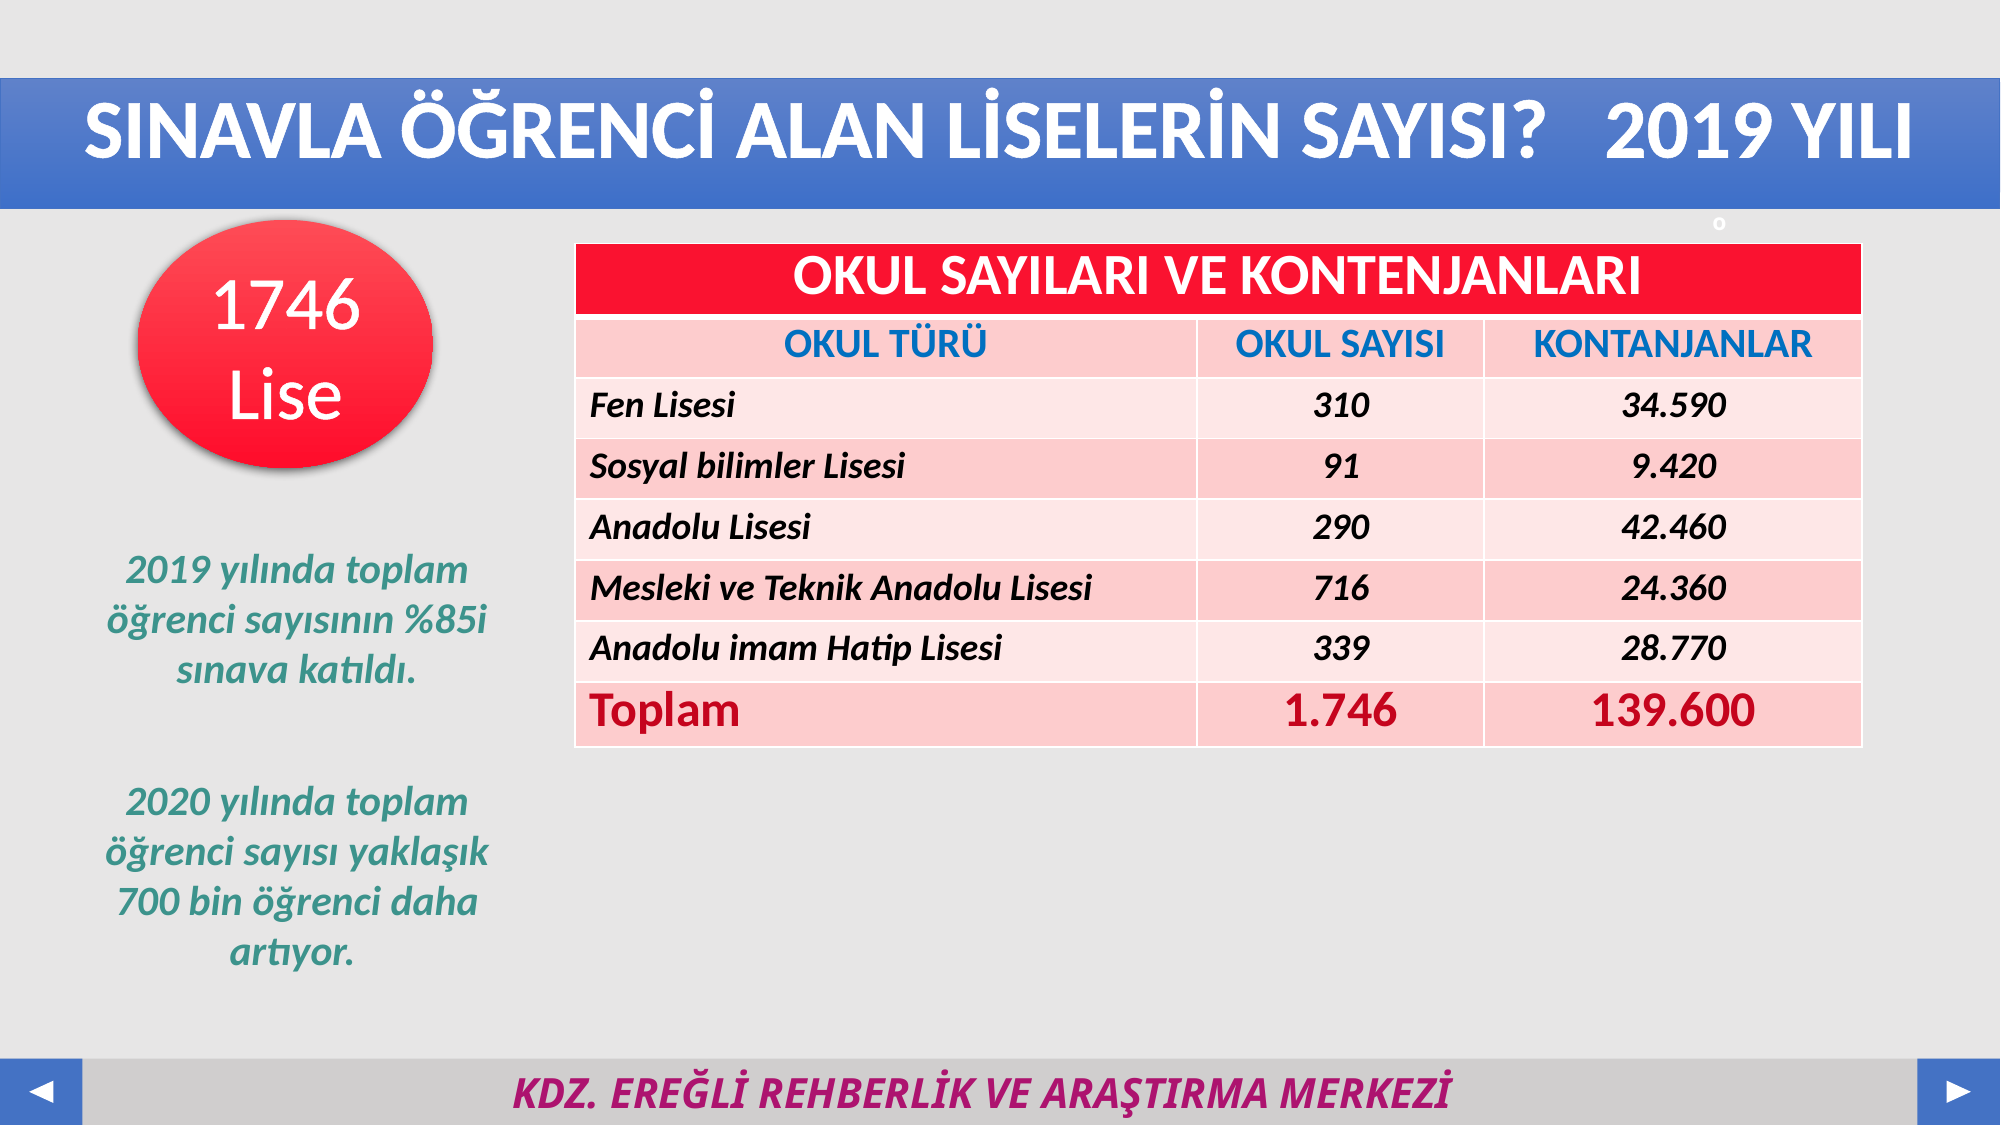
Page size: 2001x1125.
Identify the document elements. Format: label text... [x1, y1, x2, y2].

text_box 2020 yılında toplam öğrenci sayısı yaklaşık 700 bin öğrenci daha artıyor. [66, 766, 528, 982]
table_cell 290 [1198, 500, 1483, 559]
table_cell Mesleki ve Teknik Anadolu Lisesi [576, 561, 1196, 620]
table_cell 28.770 [1485, 622, 1861, 681]
table_cell 42.460 [1485, 500, 1861, 559]
table_cell Toplam [576, 683, 1196, 746]
table_cell 91 [1198, 439, 1483, 498]
table_cell 24.360 [1485, 561, 1861, 620]
table_cell Fen Lisesi [576, 379, 1196, 438]
text_box 2019 yılında toplam öğrenci sayısının %85i sınava katıldı. [66, 534, 528, 699]
text_box 1746 Lise [137, 219, 434, 468]
table_cell 9.420 [1485, 439, 1861, 498]
table_cell 310 [1198, 379, 1483, 438]
table_cell 1.746 [1198, 683, 1483, 746]
table_cell Sosyal bilimler Lisesi [576, 439, 1196, 498]
table_cell Anadolu Lisesi [576, 500, 1196, 559]
table_header OKUL SAYILARI VE KONTENJANLARI [576, 244, 1861, 314]
table_cell Anadolu imam Hatip Lisesi [576, 622, 1196, 681]
table_cell 139.600 [1485, 683, 1861, 746]
table_cell 34.590 [1485, 379, 1861, 438]
text_box KDZ. EREĞLİ REHBERLİK VE ARAŞTIRMA MERKEZİ [432, 1059, 1532, 1125]
table_cell 339 [1198, 622, 1483, 681]
table_cell OKUL TÜRÜ [576, 320, 1196, 377]
table_cell OKUL SAYISI [1198, 320, 1483, 377]
title SINAVLA ÖĞRENCİ ALAN LİSELERİN SAYISI? 2019 YILI [0, 78, 2000, 209]
table_cell 716 [1198, 561, 1483, 620]
table_cell KONTANJANLAR [1485, 320, 1861, 377]
